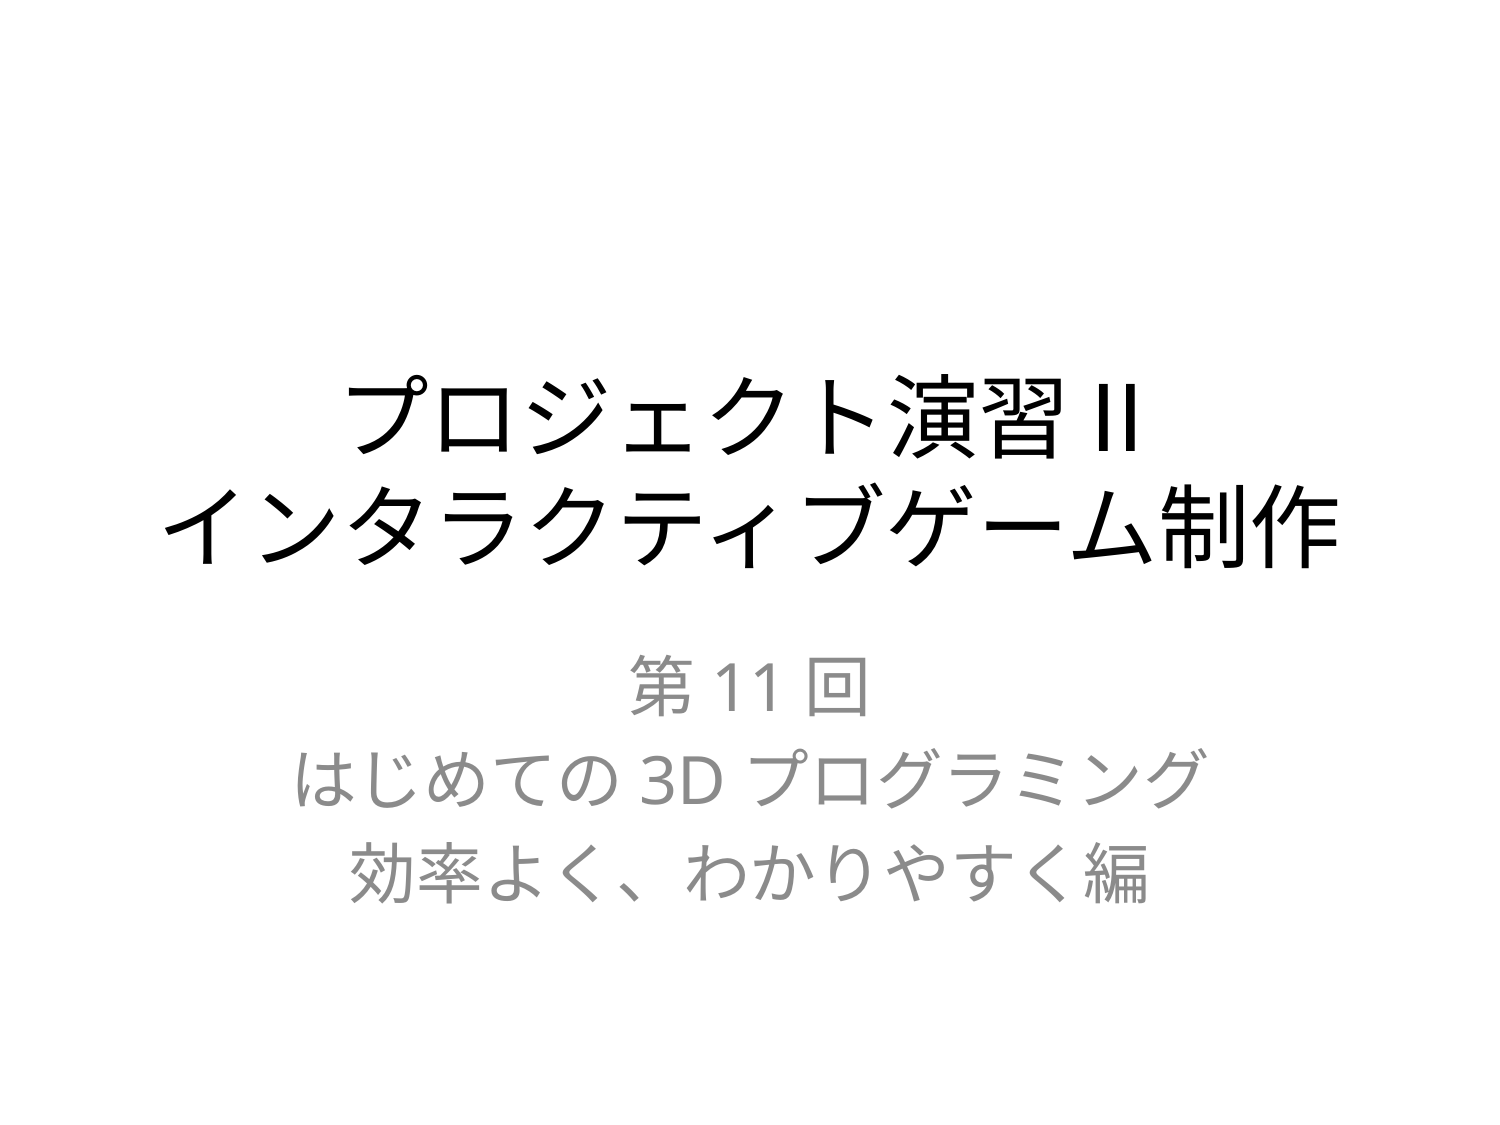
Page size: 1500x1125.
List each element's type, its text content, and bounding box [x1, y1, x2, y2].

subtitle 第11回 はじめての3Dプログラミング 効率よく、わかりやすく編 [225, 637, 1275, 925]
title プロジェクト演習Ⅱ インタラクティブゲーム制作 [112, 349, 1388, 591]
